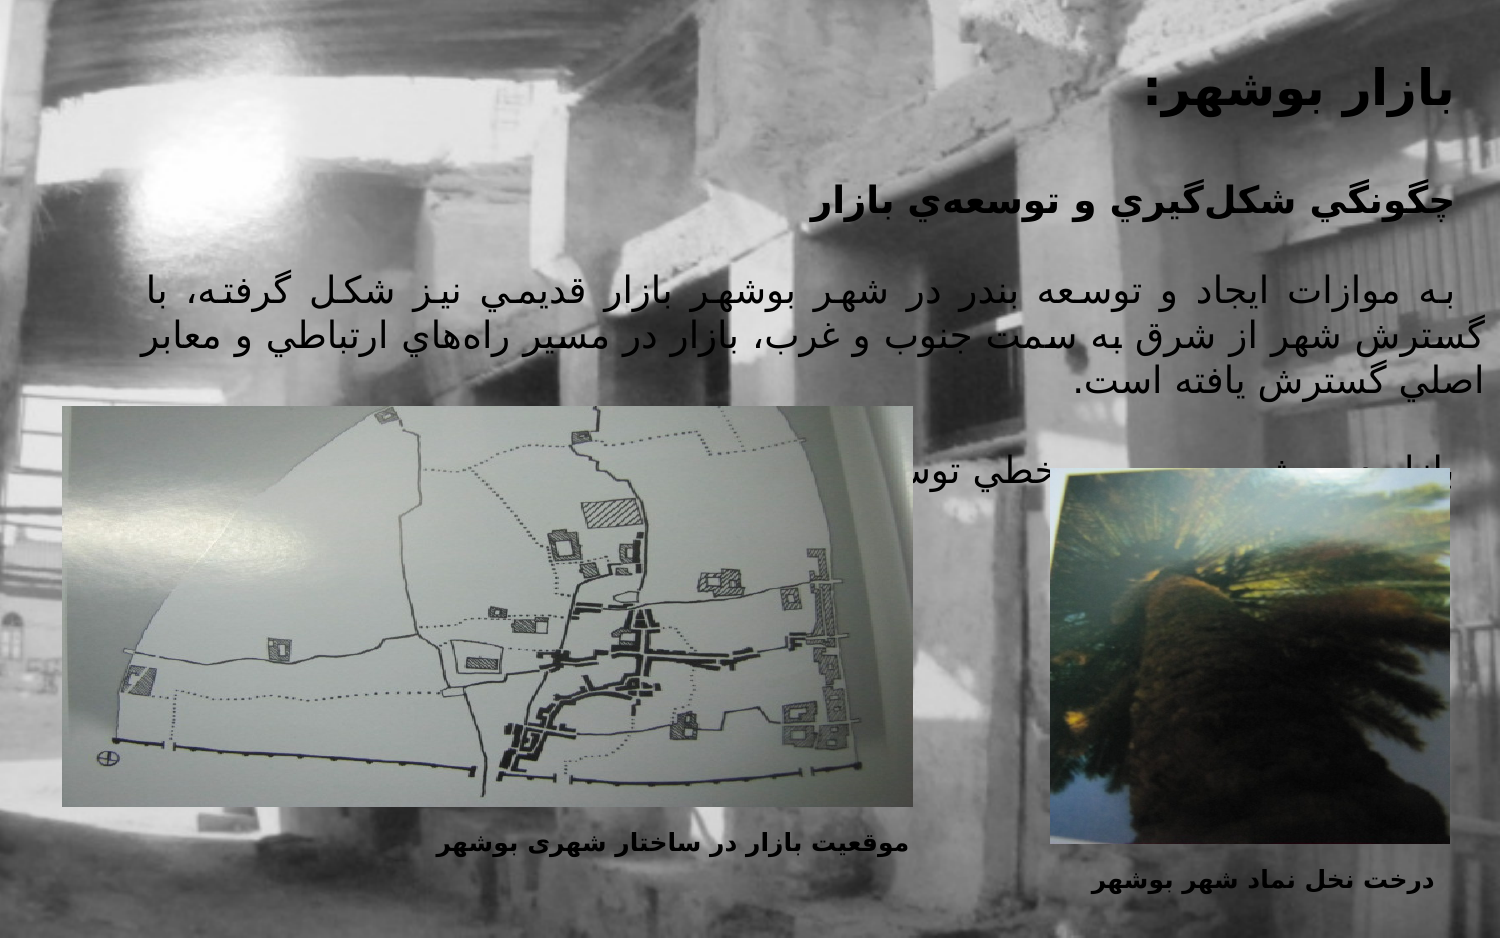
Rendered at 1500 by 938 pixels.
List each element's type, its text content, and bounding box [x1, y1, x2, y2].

text_box موقعیت بازار در ساختار شهری بوشهر [249, 818, 925, 864]
text_box درخت نخل نماد شهر بوشهر [1062, 856, 1450, 901]
picture [62, 405, 913, 807]
picture [1049, 468, 1451, 844]
text_box بازار بوشهر: چگونگي شكل‌گيري و توسعه‌ي بازار به موازات ايجاد و توسعه بندر در شهر بوشهر بازار قديمي نيز شكل گرفته، با گسترش شهر از شرق به سمت جنوب و غرب، بازار در مسير راه‌هاي ارتباطي و معابر اصلي گسترش يافته است. بازار در بوشهر به صورت خطي توسعه يافته. [125, 48, 1500, 499]
